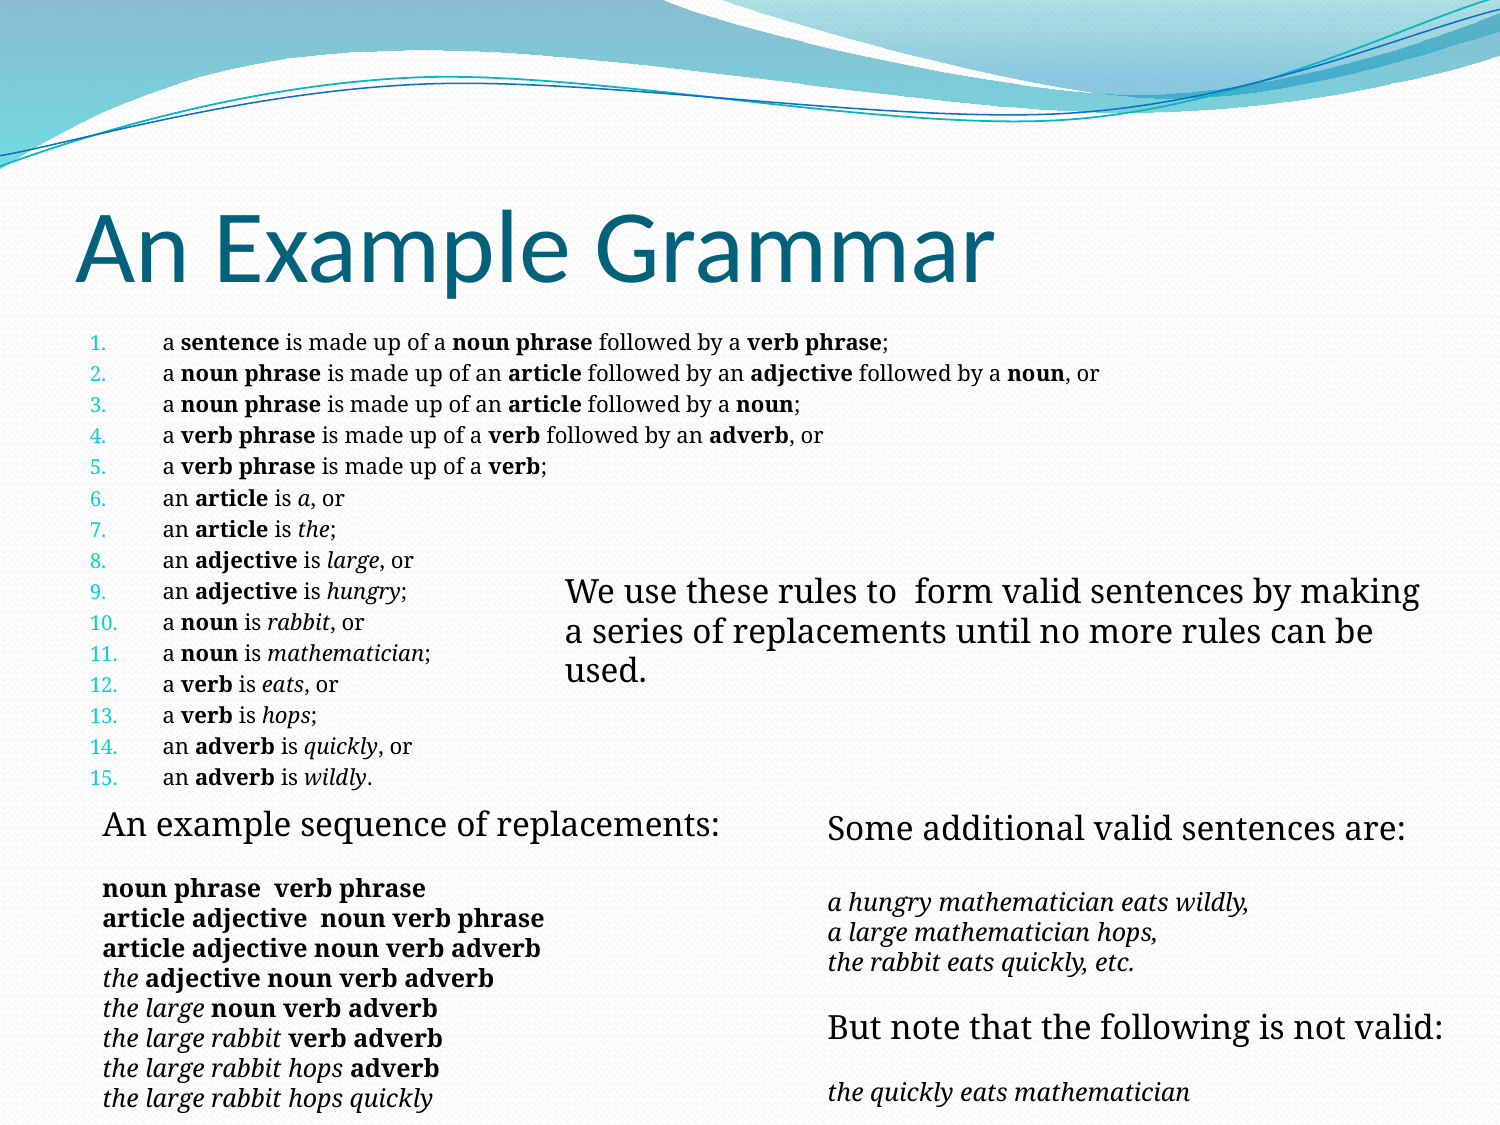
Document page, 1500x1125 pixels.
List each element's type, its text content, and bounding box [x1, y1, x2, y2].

text_box We use these rules to form valid sentences by making a series of replacements until no more rules can be used. [549, 562, 1463, 777]
text_box An example sequence of replacements: noun phrase verb phrase article adjective noun verb phrase article adjective noun verb adverb the adjective noun verb adverb the large noun verb adverb the large rabbit verb adverb the large rabbit hops adverb the large rabbit hops quickly [87, 804, 763, 1120]
text_box Some additional valid sentences are: a hungry mathematician eats wildly, a large mathematician hops, the rabbit eats quickly, etc. But note that the following is not valid: the quickly eats mathematician [812, 799, 1463, 1125]
list a sentence is made up of a noun phrase followed by a verb phrase; a noun phrase is made up of an article followed by an adjective followed by a noun, or a noun phrase is made up of an article followed by a noun; a verb phrase is made up of a verb followed by an adverb, or a verb phrase is made up of a verb; an article is a, or an article is the; an adjective is large, or an adjective is hungry; a noun is rabbit, or a noun is mathematician; a verb is eats, or a verb is hops; an adverb is quickly, or an adverb is wildly. [75, 321, 1413, 804]
title An Example Grammar [75, 115, 1425, 303]
